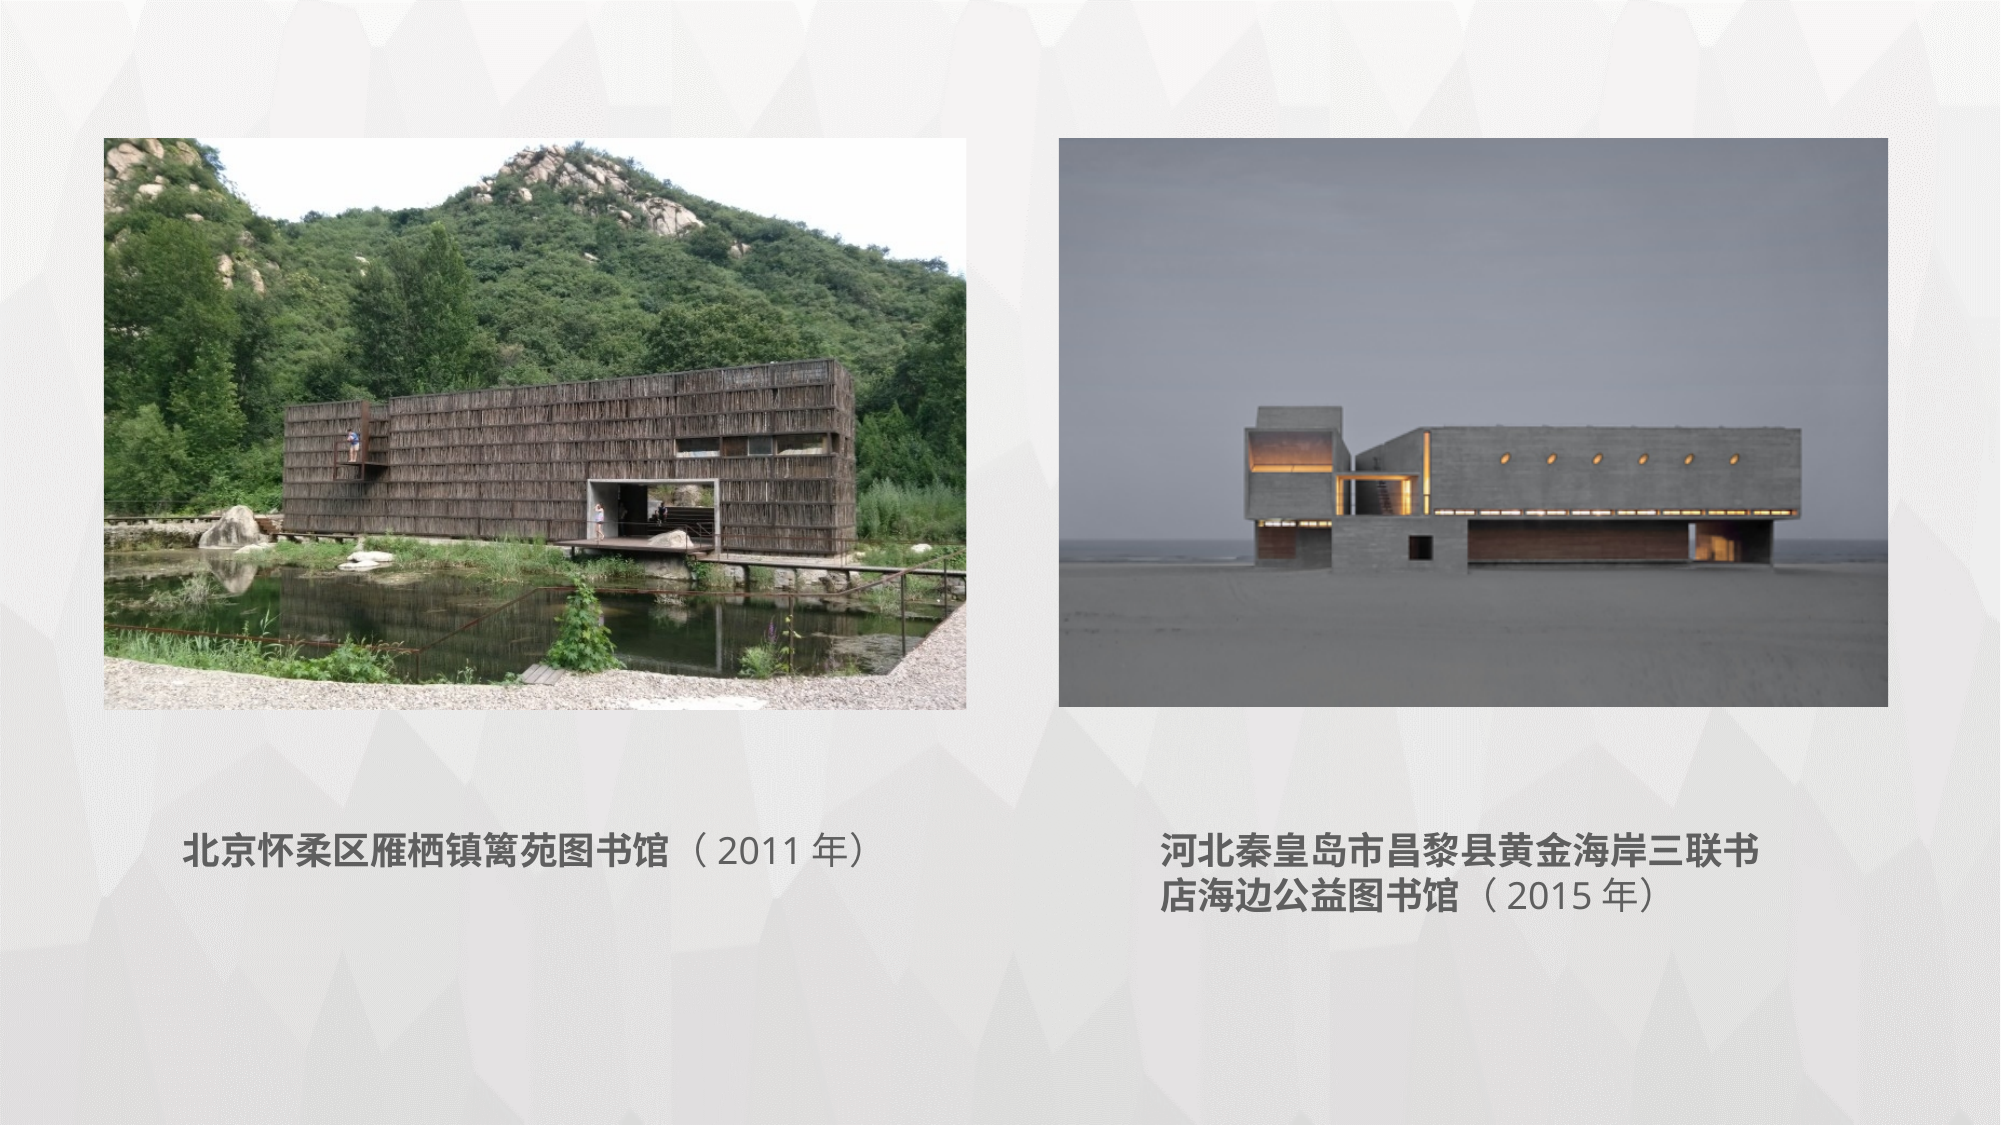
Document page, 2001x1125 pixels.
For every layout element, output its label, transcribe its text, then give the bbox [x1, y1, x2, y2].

text_box 河北秦皇岛市昌黎县黄金海岸三联书店海边公益图书馆（2015年） [1145, 819, 1802, 925]
text_box 北京怀柔区雁栖镇篱苑图书馆（2011年） [168, 819, 902, 880]
picture [0, 0, 2001, 1125]
